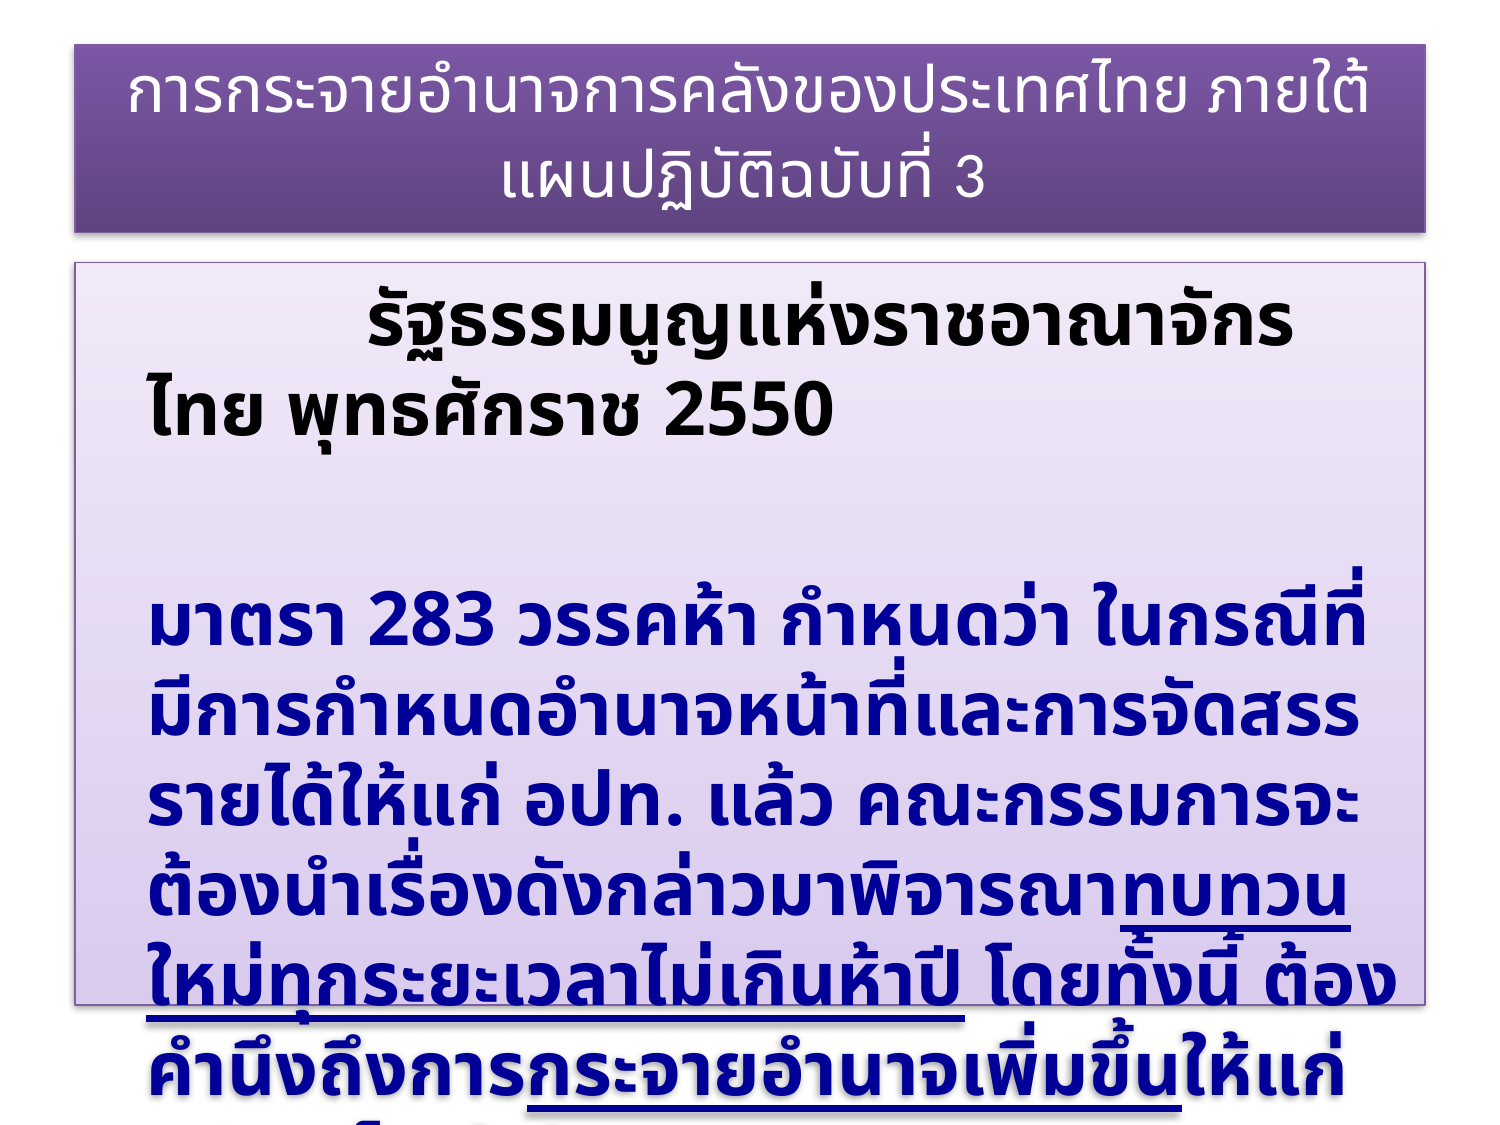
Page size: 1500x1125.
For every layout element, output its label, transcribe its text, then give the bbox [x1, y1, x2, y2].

list รัฐธรรมนูญแห่งราชอาณาจักรไทย พุทธศักราช 2550 มาตรา 283 วรรคห้า กำหนดว่า ในกรณีที่มีการกำหนดอำนาจหน้าที่และการจัดสรรรายได้ให้แก่ อปท. แล้ว คณะกรรมการจะต้องนำเรื่องดังกล่าวมาพิจารณาทบทวนใหม่ทุกระยะเวลาไม่เกินห้าปี โดยทั้งนี้ ต้องคำนึงถึงการกระจายอำนาจเพิ่มขึ้นให้แก่ อปท. เป็นสำคัญ [74, 262, 1426, 1006]
title การกระจายอำนาจการคลังของประเทศไทย ภายใต้แผนปฏิบัติฉบับที่ 3 [74, 44, 1426, 233]
